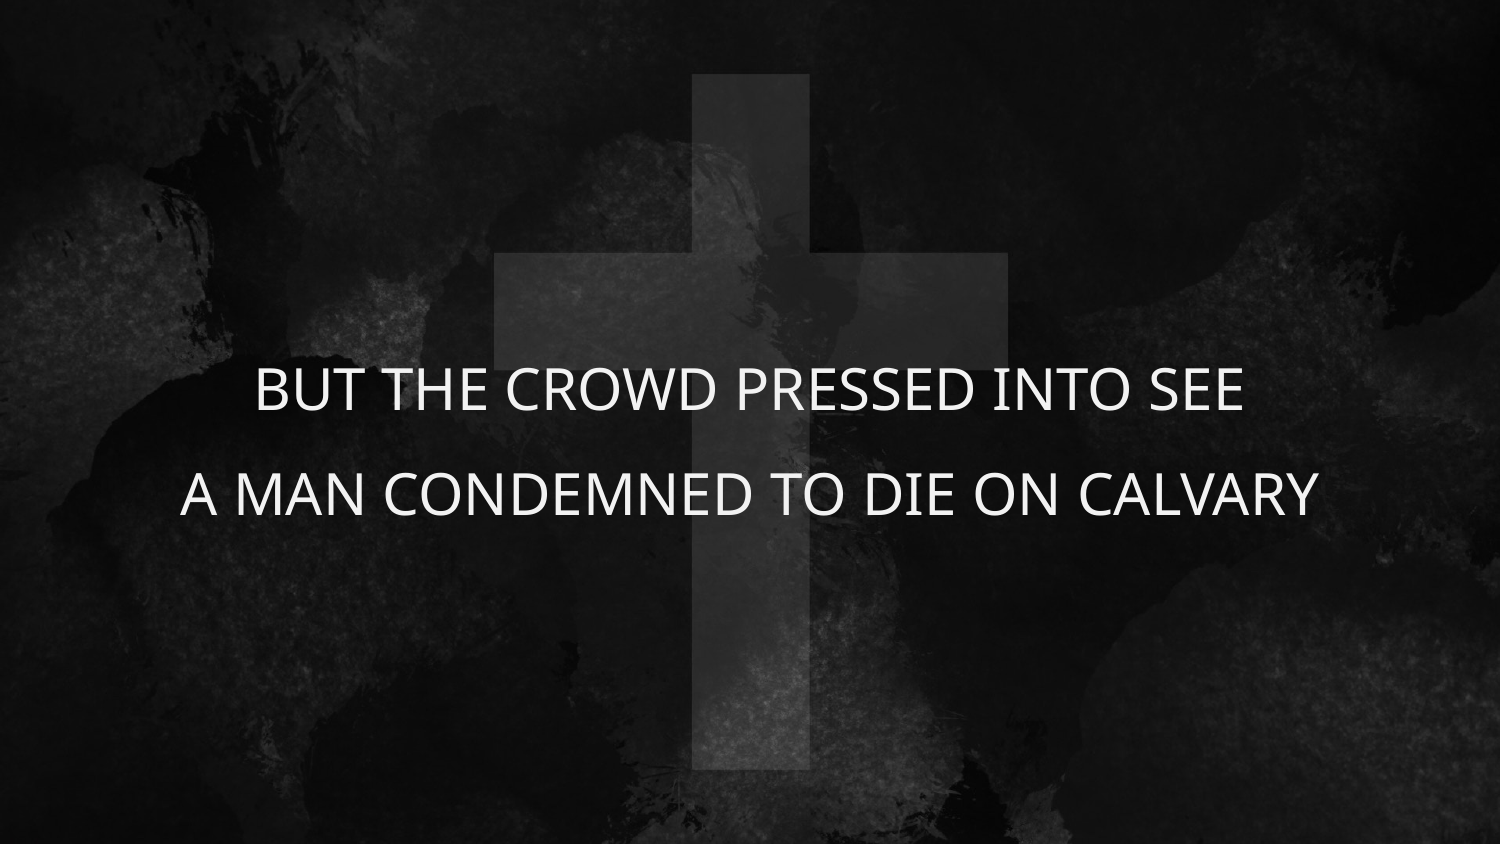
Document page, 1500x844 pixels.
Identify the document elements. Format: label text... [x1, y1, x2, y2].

picture [0, 0, 1500, 844]
text_box [253, 432, 1246, 516]
title But the crowd pressed into see A man condemned to die on Calvary [79, 283, 1421, 561]
